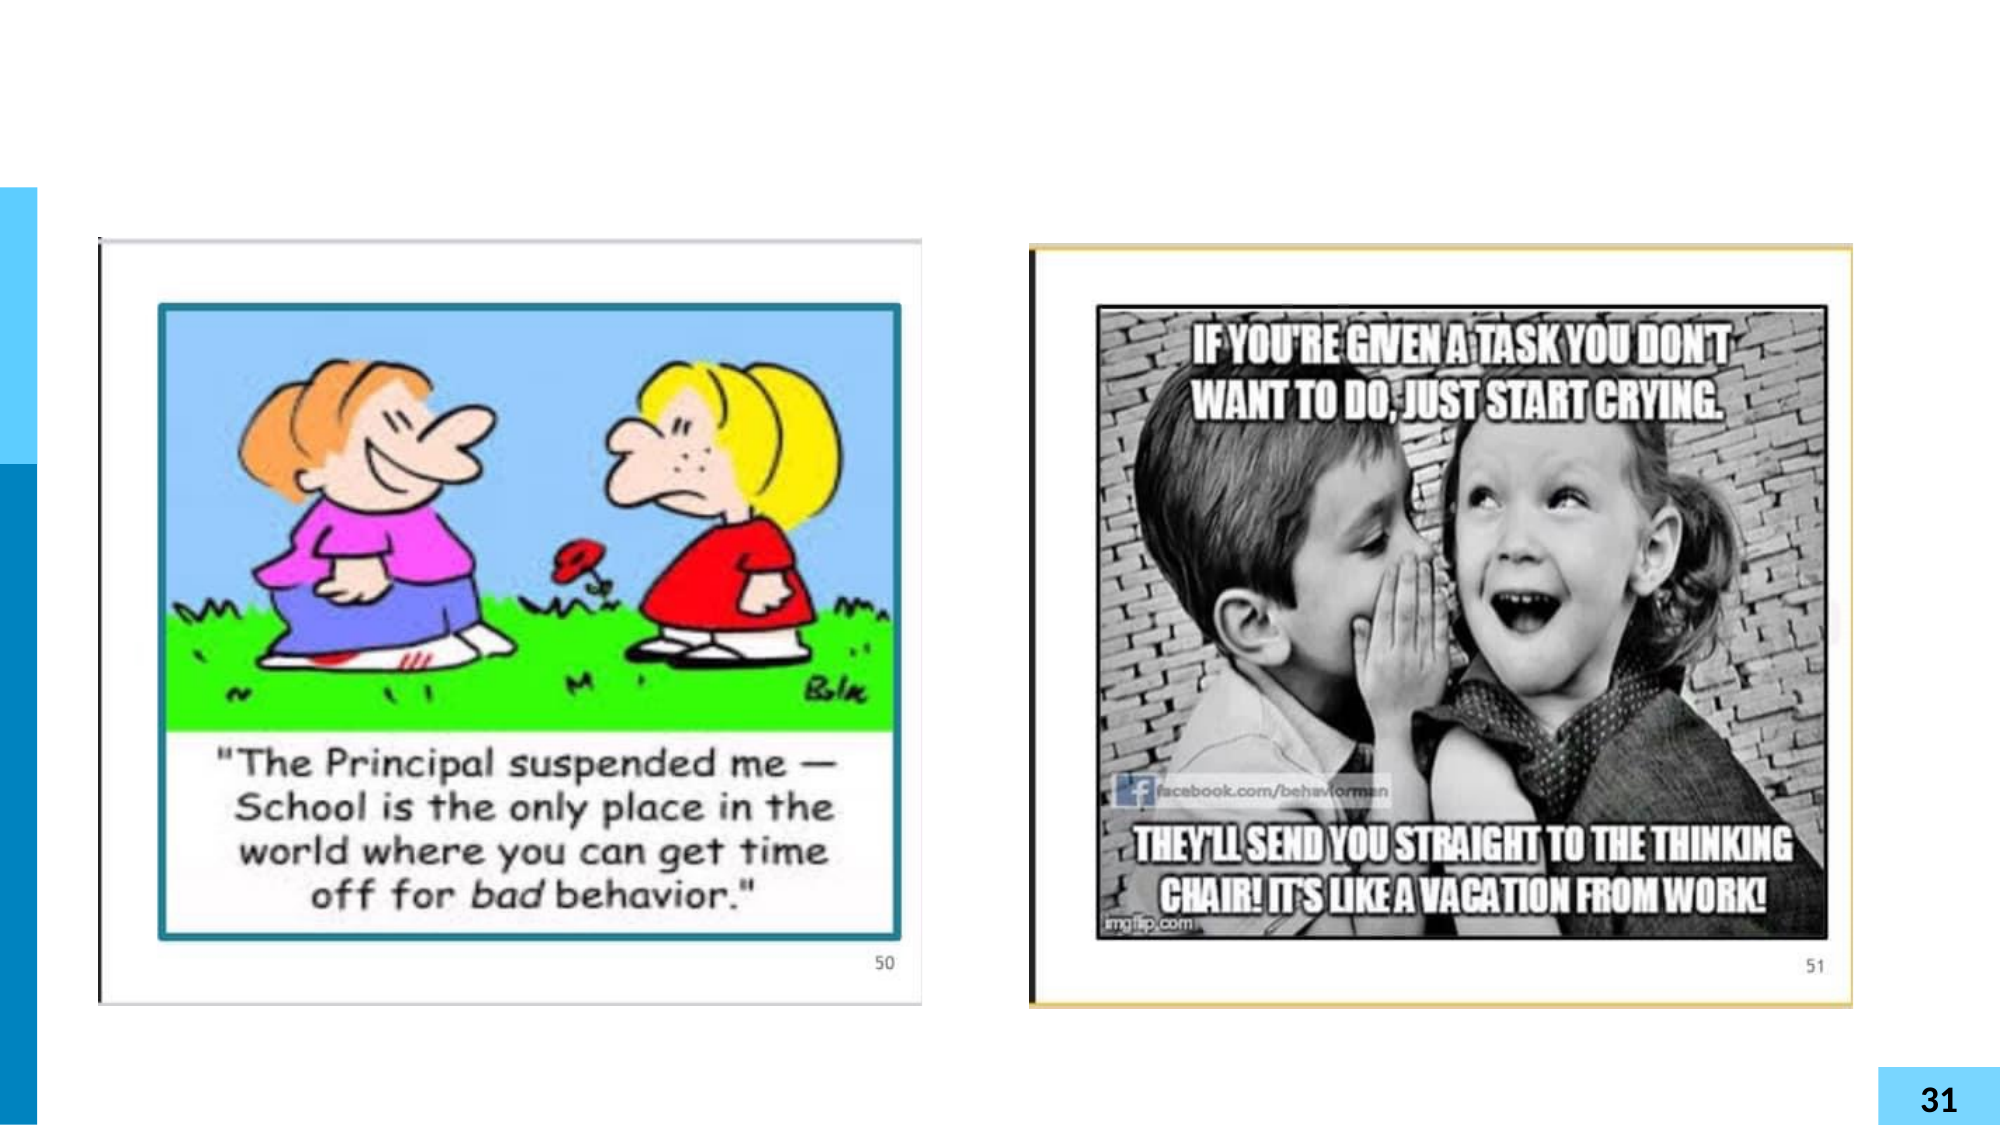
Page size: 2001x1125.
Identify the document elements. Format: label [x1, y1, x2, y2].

picture [97, 237, 923, 1006]
picture [1028, 243, 1854, 1009]
